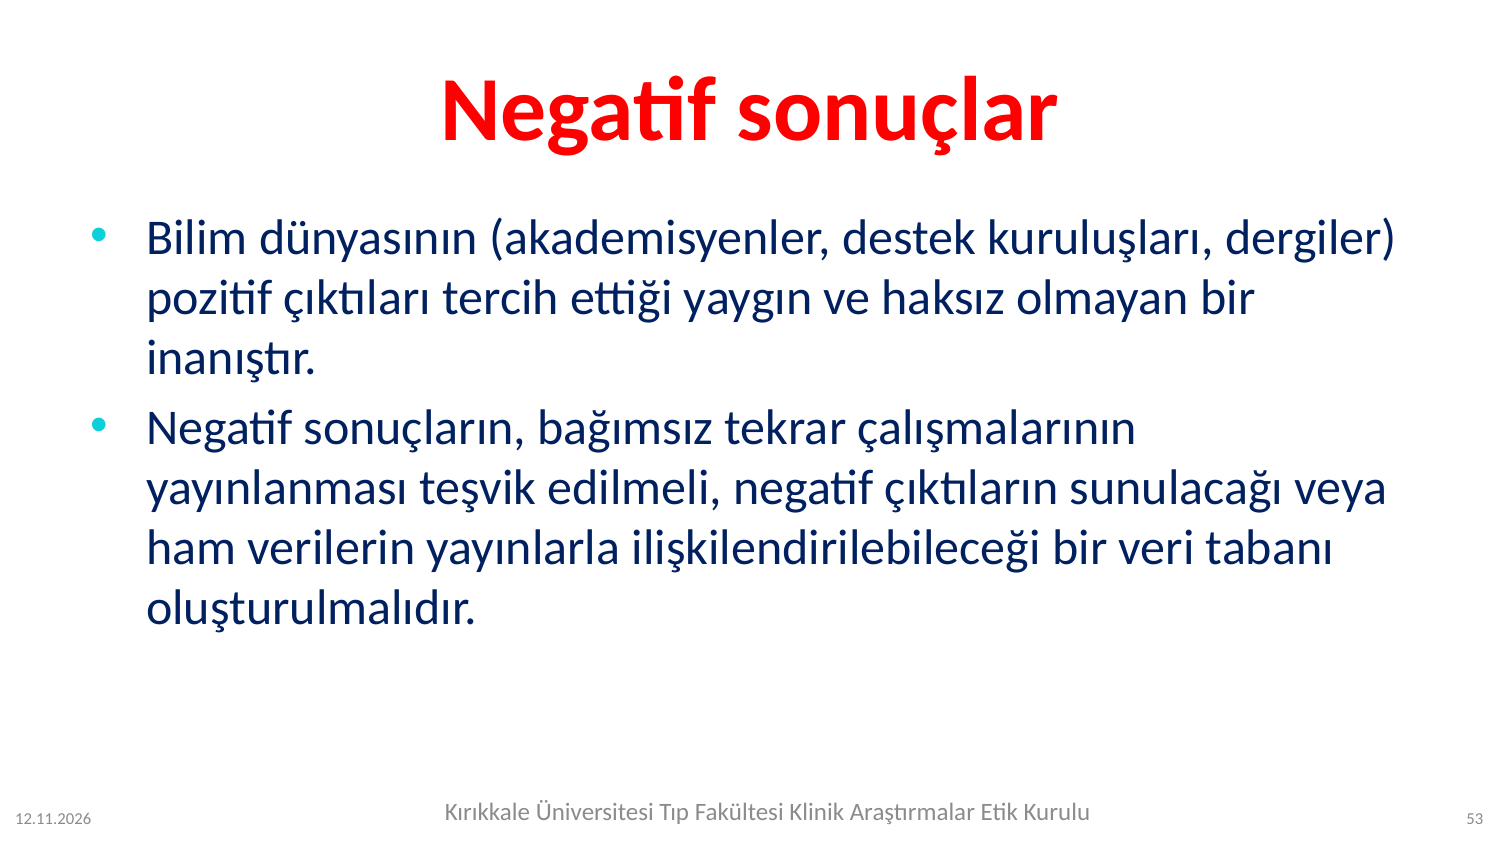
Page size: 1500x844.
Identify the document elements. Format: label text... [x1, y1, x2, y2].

list Bilim dünyasının (akademisyenler, destek kuruluşları, dergiler) pozitif çıktıları tercih ettiği yaygın ve haksız olmayan bir inanıştır. Negatif sonuçların, bağımsız tekrar çalışmalarının yayınlanması teşvik edilmeli, negatif çıktıların sunulacağı veya ham verilerin yayınlarla ilişkilendirilebileceği bir veri tabanı oluşturulmalıdır. [75, 196, 1425, 754]
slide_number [0, 795, 350, 841]
footer Kırıkkale Üniversitesi Tıp Fakültesi Klinik Araştırmalar Etik Kurulu [419, 788, 1118, 833]
slide_number 53 [1148, 795, 1499, 841]
title Negatif sonuçlar [75, 33, 1425, 175]
